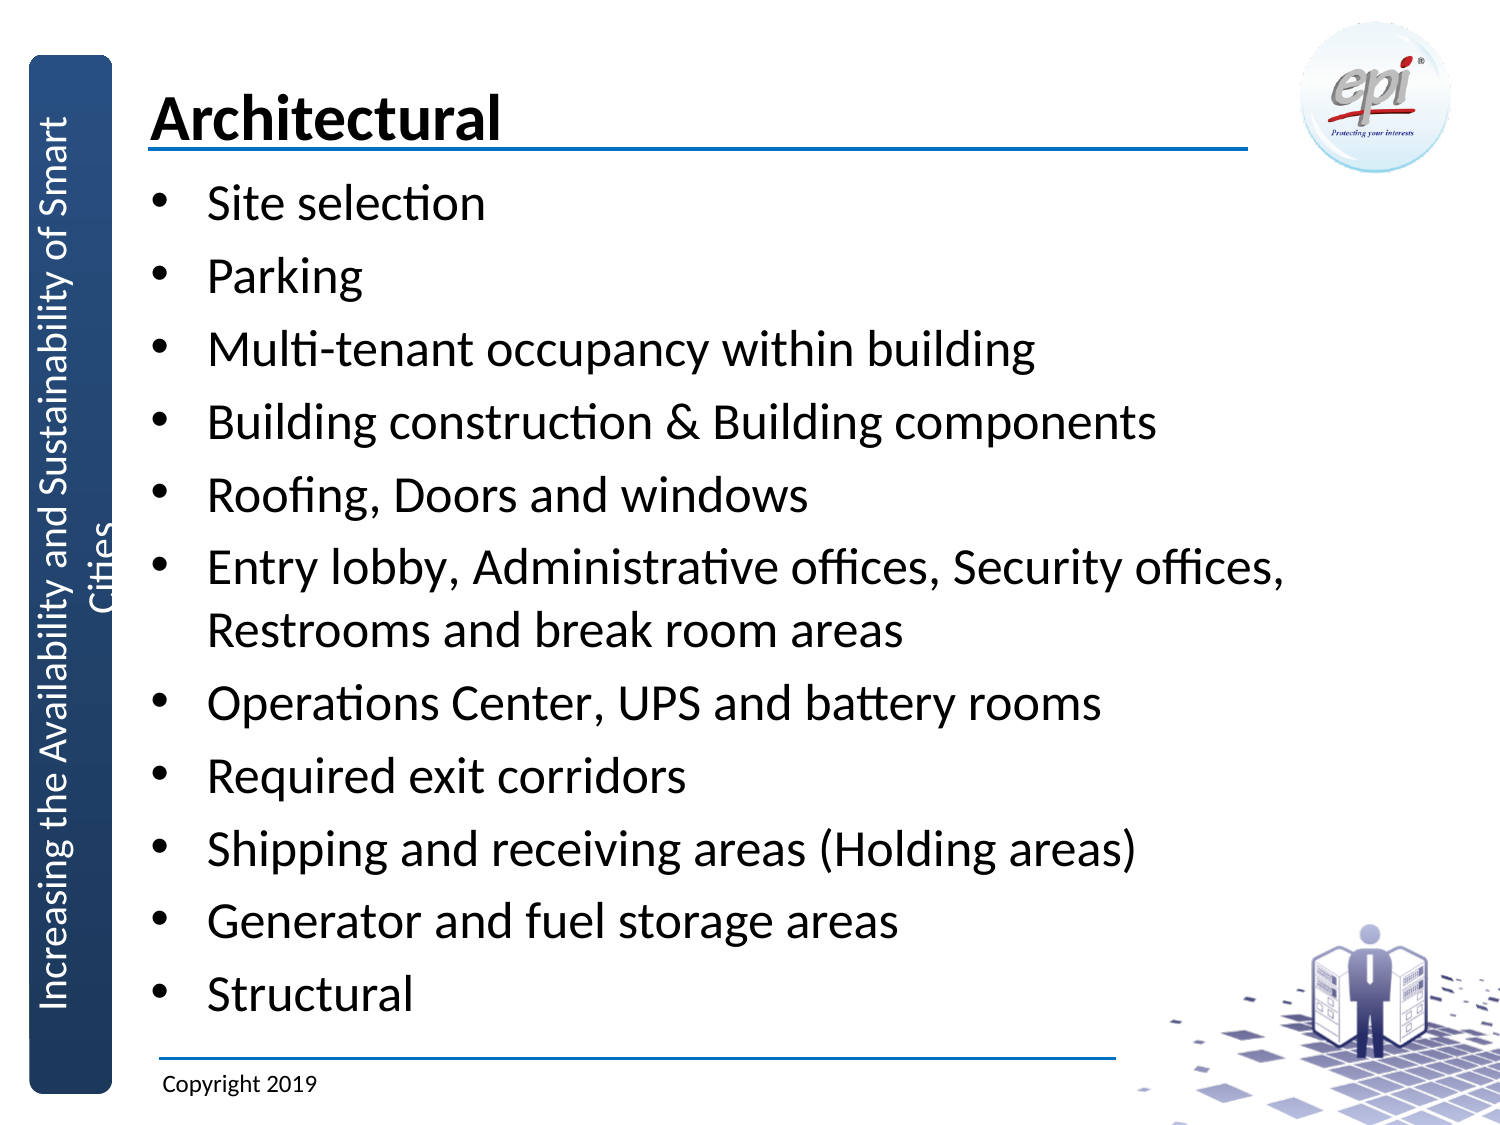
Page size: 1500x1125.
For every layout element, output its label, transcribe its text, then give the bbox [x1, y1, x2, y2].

title Architectural [135, 66, 1270, 160]
picture [1104, 904, 1500, 1125]
list Site selection Parking Multi-tenant occupancy within building Building construction & Building components Roofing, Doors and windows Entry lobby, Administrative offices, Security offices, Restrooms and break room areas Operations Center, UPS and battery rooms Required exit corridors Shipping and receiving areas (Holding areas) Generator and fuel storage areas Structural [135, 160, 1326, 1059]
picture [1286, 11, 1466, 185]
